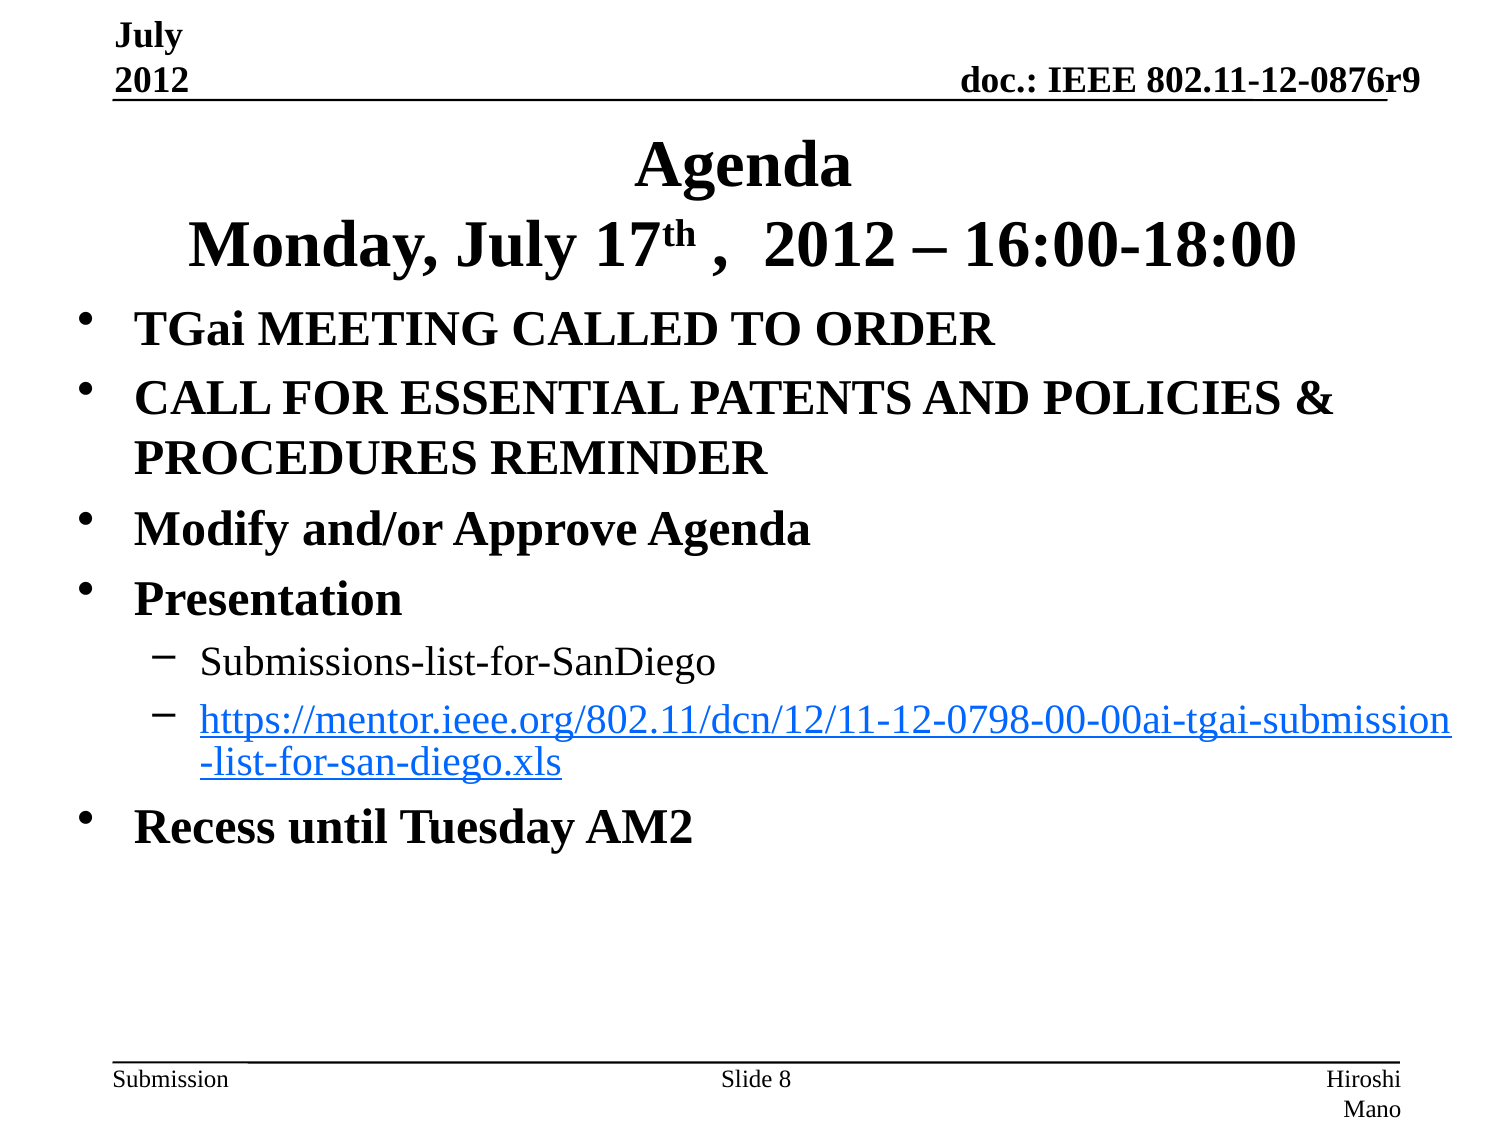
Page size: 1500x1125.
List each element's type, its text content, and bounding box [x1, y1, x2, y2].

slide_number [114, 54, 259, 101]
list TGai MEETING CALLED TO ORDER CALL FOR ESSENTIAL PATENTS AND POLICIES & PROCEDURES REMINDER Modify and/or Approve Agenda Presentation Submissions-list-for-SanDiego https://mentor.ieee.org/802.11/dcn/12/11-12-0798-00-00ai-tgai-submission-list-for-san-diego.xls Recess until Tuesday AM2 [62, 287, 1476, 1063]
title Agenda Monday, July 17th , 2012 – 16:00-18:00 [49, 112, 1438, 288]
slide_number Slide 8 [712, 1061, 800, 1093]
footer Hiroshi Mano (ATRD, Root, Lab) [1324, 1061, 1402, 1093]
